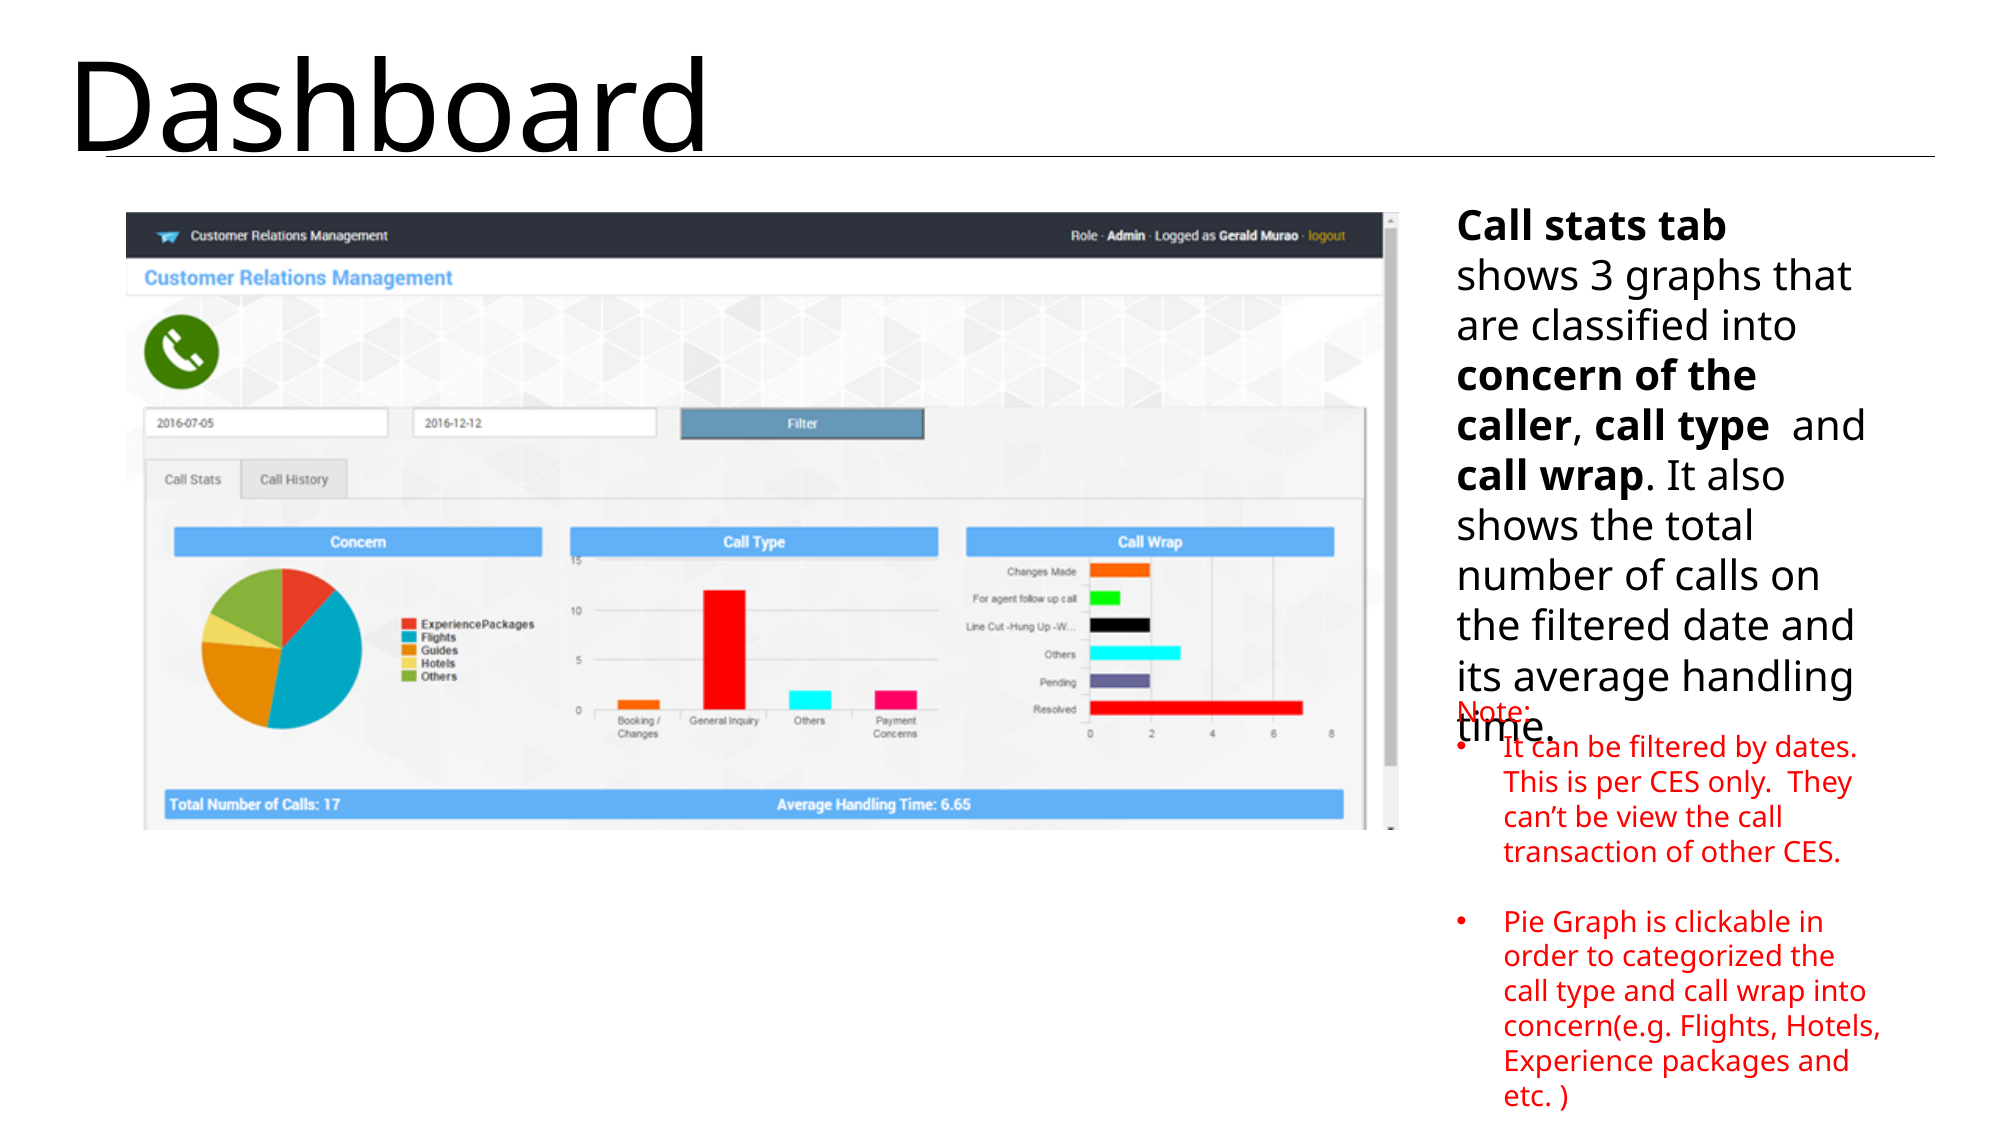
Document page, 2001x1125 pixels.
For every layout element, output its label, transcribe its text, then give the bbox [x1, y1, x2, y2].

text_box Dashboard [51, 18, 730, 184]
picture [126, 212, 1399, 830]
text_box Note: It can be filtered by dates. This is per CES only. They can’t be view the call transaction of other CES. Pie Graph is clickable in order to categorized the call type and call wrap into concern(e.g. Flights, Hotels, Experience packages and etc. ) [1441, 685, 1902, 1125]
text_box Call stats tab shows 3 graphs that are classified into concern of the caller, call type and call wrap. It also shows the total number of calls on the filtered date and its average handling time. [1441, 191, 1902, 685]
